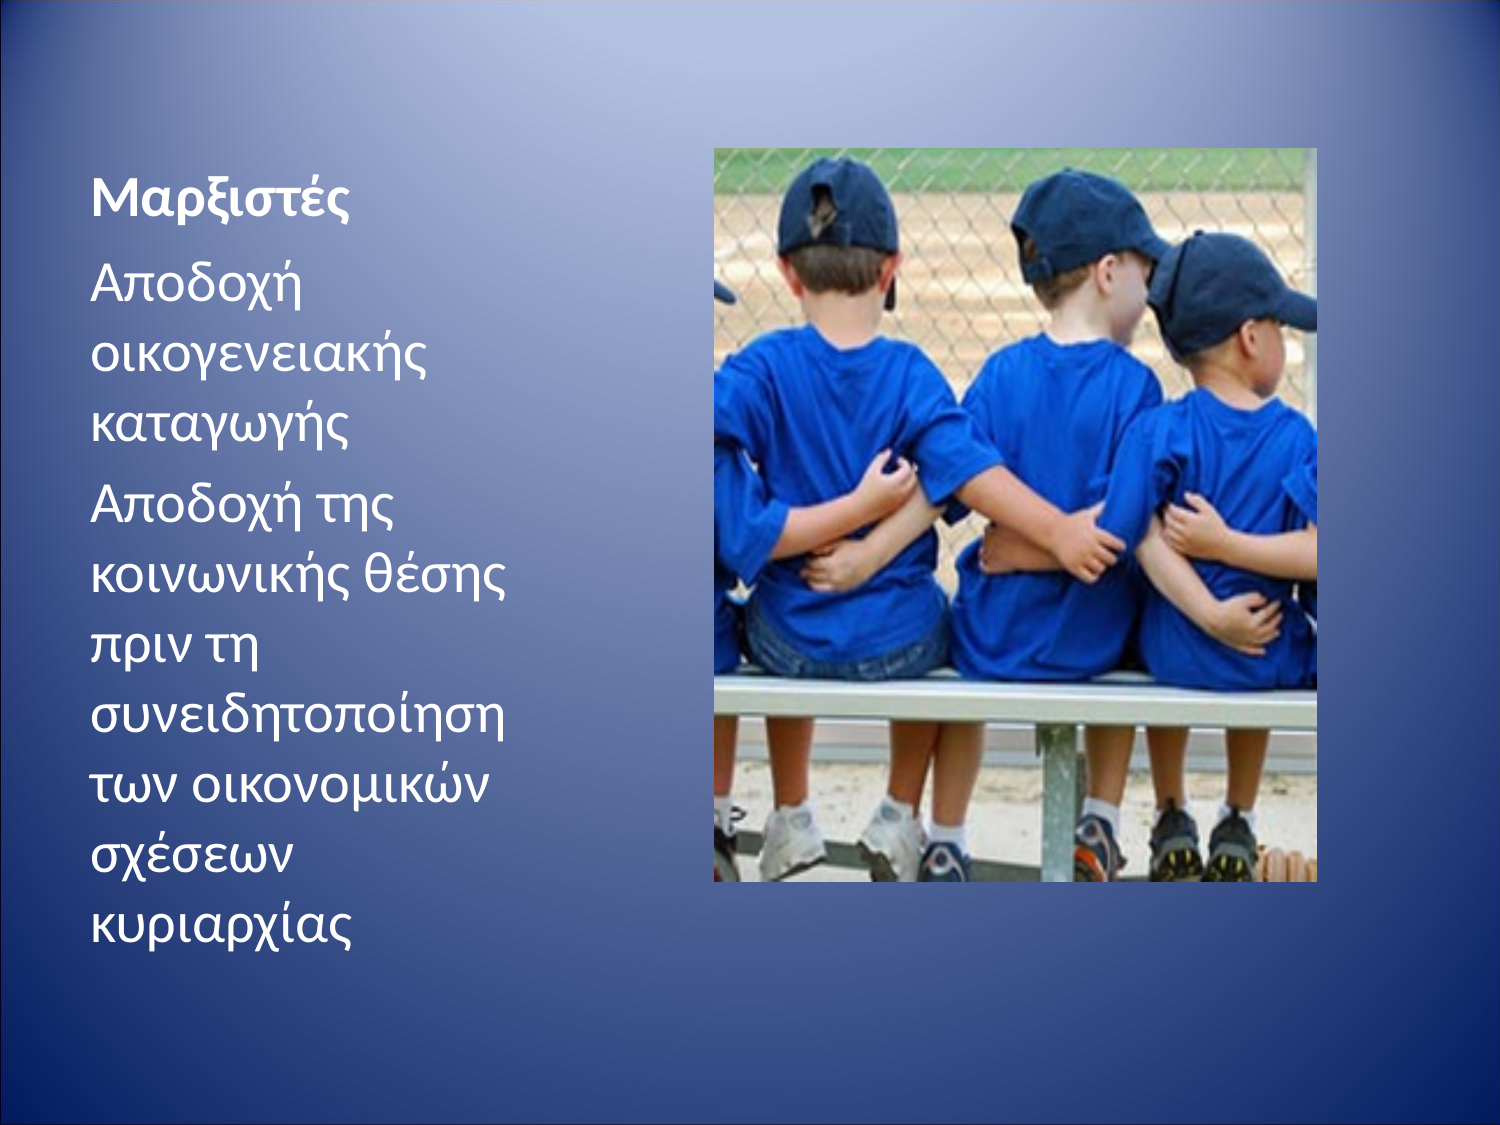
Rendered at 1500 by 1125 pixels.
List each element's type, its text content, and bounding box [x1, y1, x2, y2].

list Αποδοχή οικογενειακής καταγωγής Αποδοχή της κοινωνικής θέσης πριν τη συνειδητοποίηση των οικονομικών σχέσεων κυριαρχίας [74, 235, 569, 1006]
picture [0, 0, 1500, 1125]
title Μαρξιστές [74, 44, 569, 235]
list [714, 148, 1318, 882]
